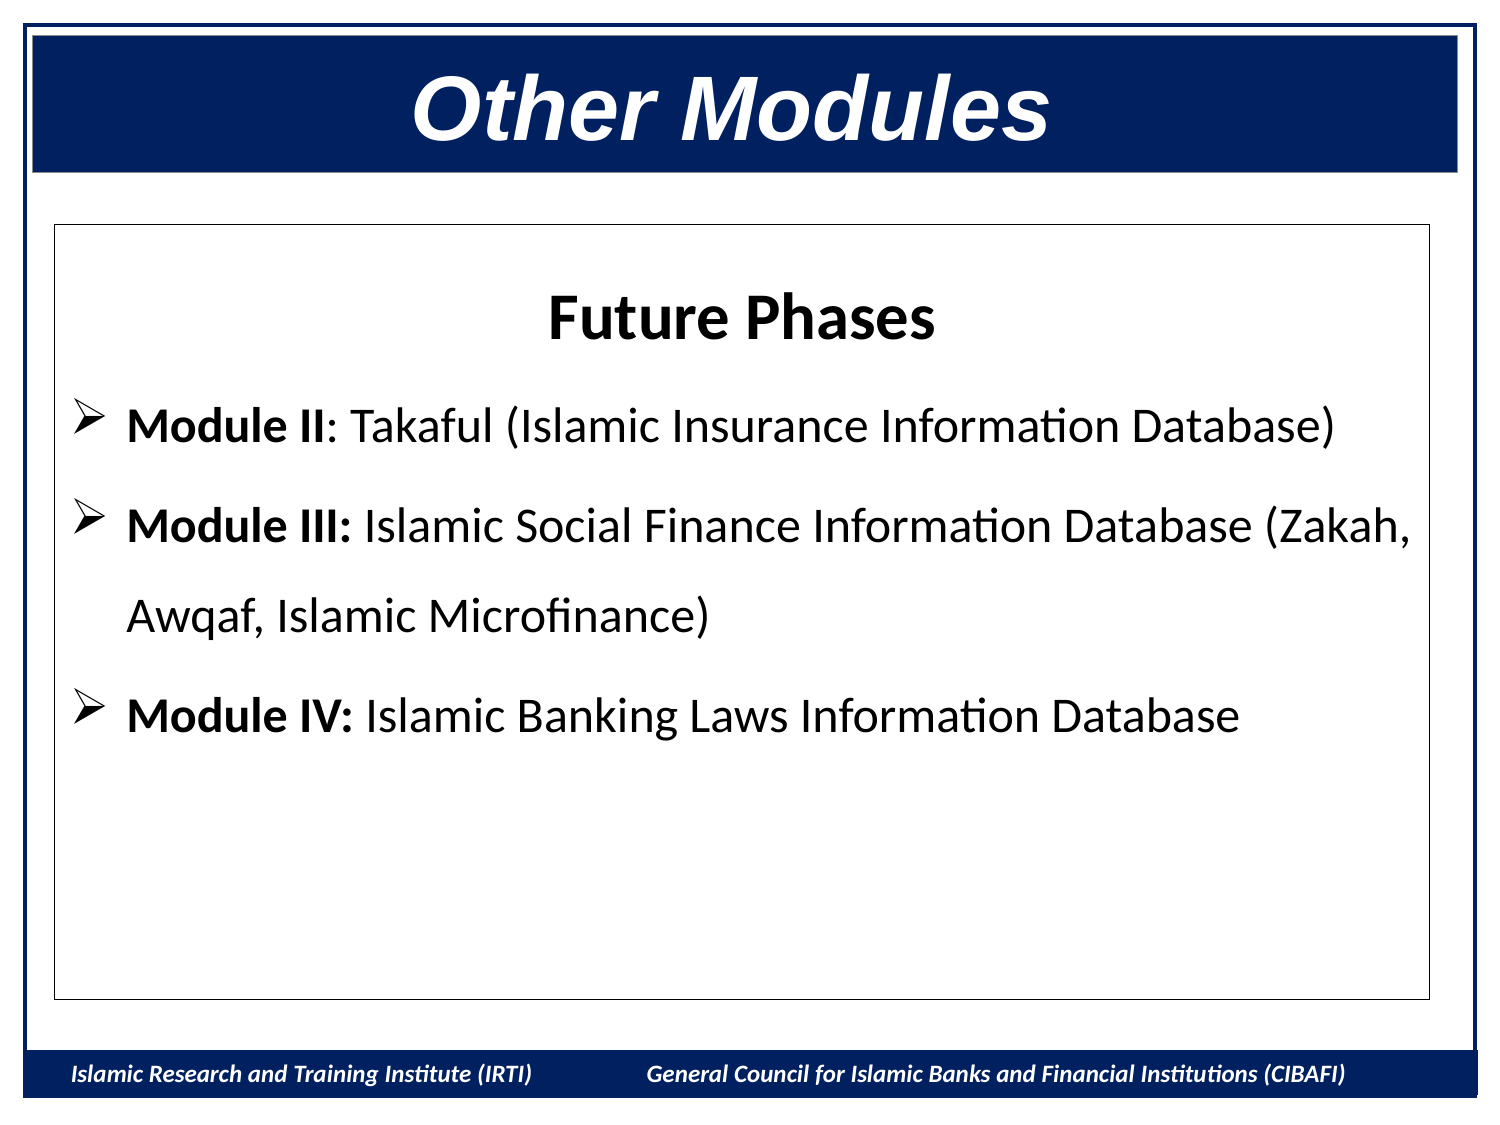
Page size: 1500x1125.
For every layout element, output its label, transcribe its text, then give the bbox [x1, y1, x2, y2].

text_box Islamic Research and Training Institute (IRTI) General Council for Islamic Banks and Financial Institutions (CIBAFI) [27, 1050, 1478, 1095]
text_box Other Modules [32, 35, 1458, 173]
text_box [24, 24, 1475, 1096]
